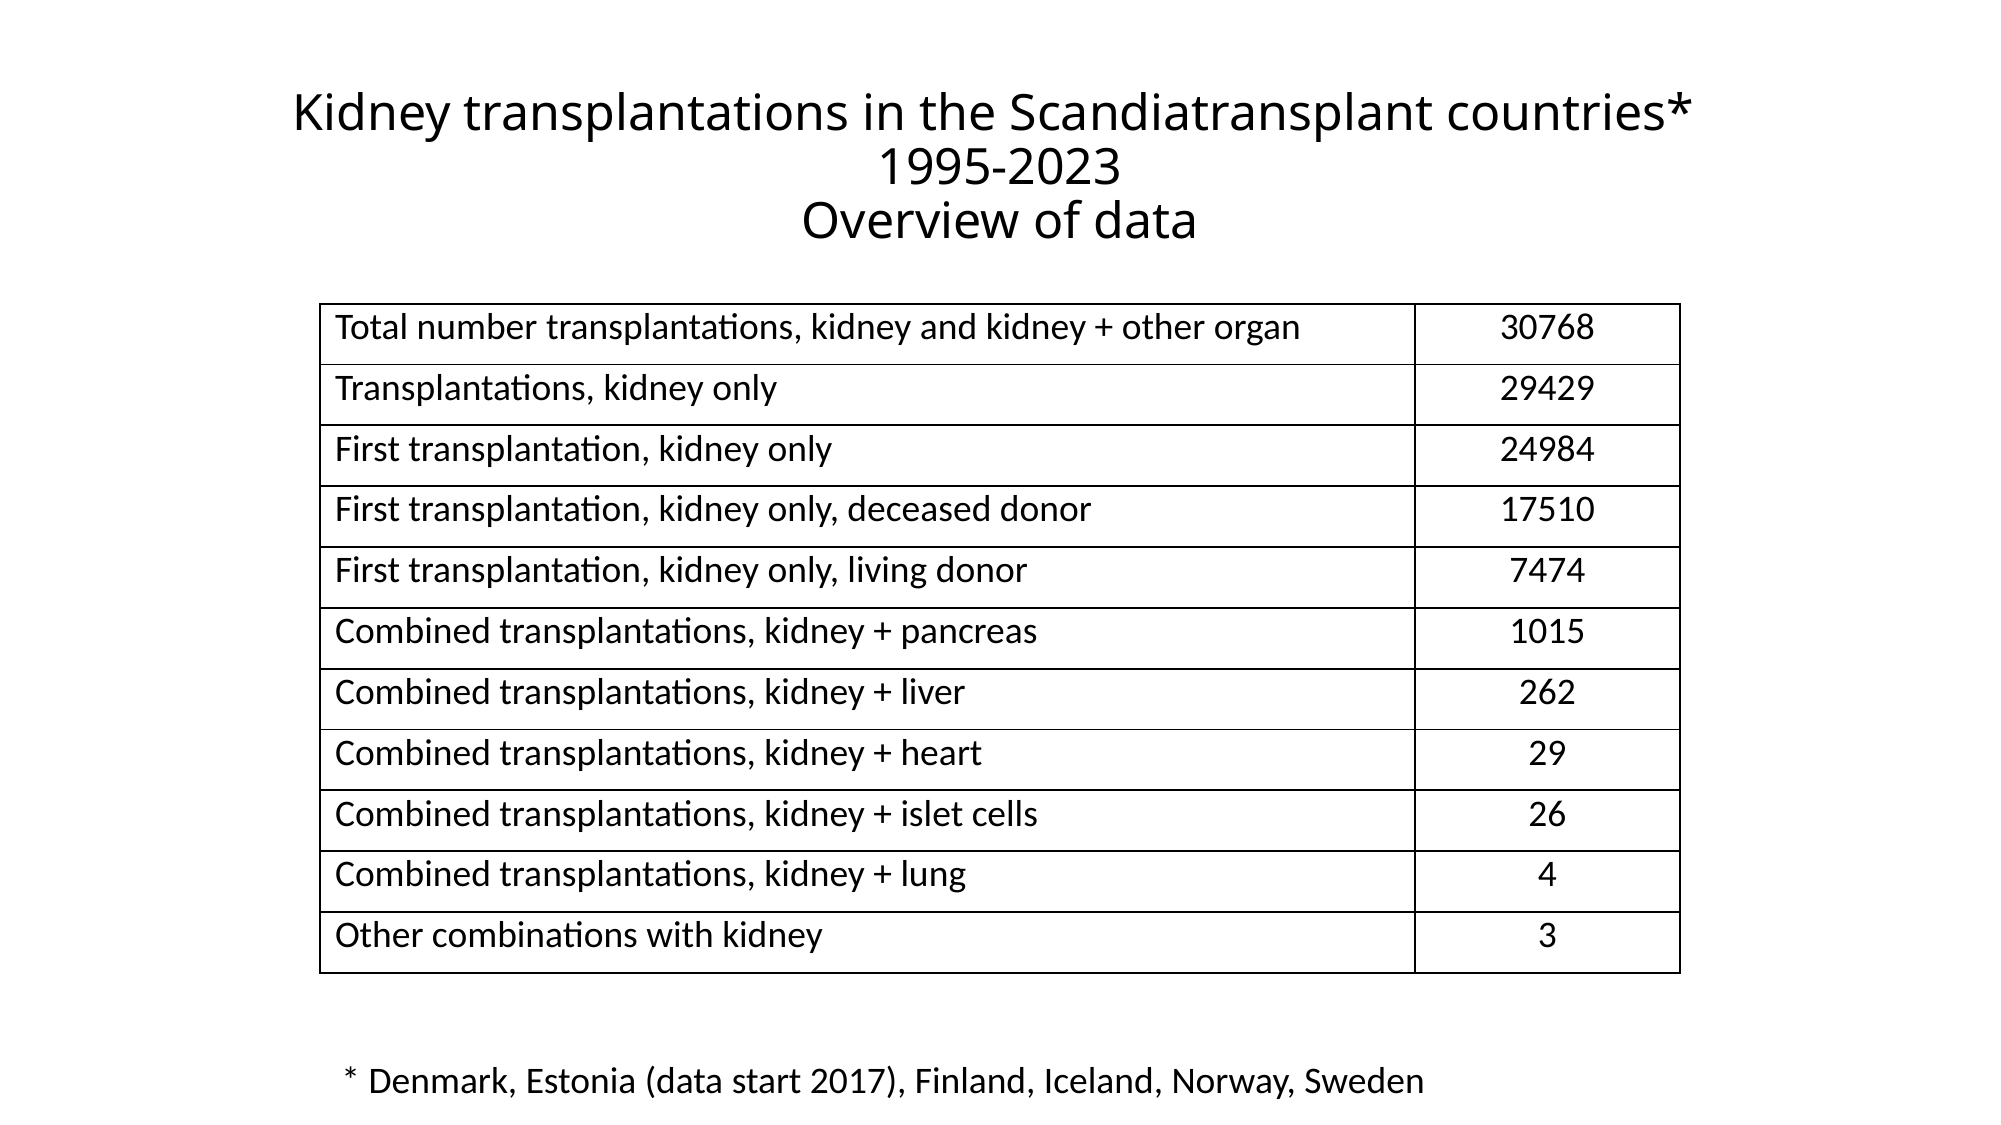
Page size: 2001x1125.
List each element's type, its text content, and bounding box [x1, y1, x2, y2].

table_cell First transplantation, kidney only, living donor [321, 548, 1414, 607]
table_cell First transplantation, kidney only [321, 426, 1414, 485]
table_cell Combined transplantations, kidney + islet cells [321, 791, 1414, 850]
table_cell 26 [1416, 791, 1679, 850]
table_cell 17510 [1416, 487, 1679, 546]
text_box * Denmark, Estonia (data start 2017), Finland, Iceland, Norway, Sweden [326, 1048, 1441, 1109]
table_cell Combined transplantations, kidney + lung [321, 852, 1414, 911]
table_cell 4 [1416, 852, 1679, 911]
table_header Total number transplantations, kidney and kidney + other organ [321, 305, 1414, 364]
table_cell 262 [1416, 670, 1679, 729]
table_cell Combined transplantations, kidney + liver [321, 670, 1414, 729]
table_header 30768 [1416, 305, 1679, 364]
table_cell 24984 [1416, 426, 1679, 485]
table_cell 7474 [1416, 548, 1679, 607]
table_cell 3 [1416, 913, 1679, 972]
title Kidney transplantations in the Scandiatransplant countries* 1995-2023 Overview of data [137, 59, 1863, 278]
table_cell Other combinations with kidney [321, 913, 1414, 972]
table_cell 29 [1416, 730, 1679, 789]
table_cell Transplantations, kidney only [321, 365, 1414, 424]
table_cell 1015 [1416, 609, 1679, 668]
table_cell Combined transplantations, kidney + heart [321, 730, 1414, 789]
table_cell First transplantation, kidney only, deceased donor [321, 487, 1414, 546]
table_cell 29429 [1416, 365, 1679, 424]
table_cell Combined transplantations, kidney + pancreas [321, 609, 1414, 668]
